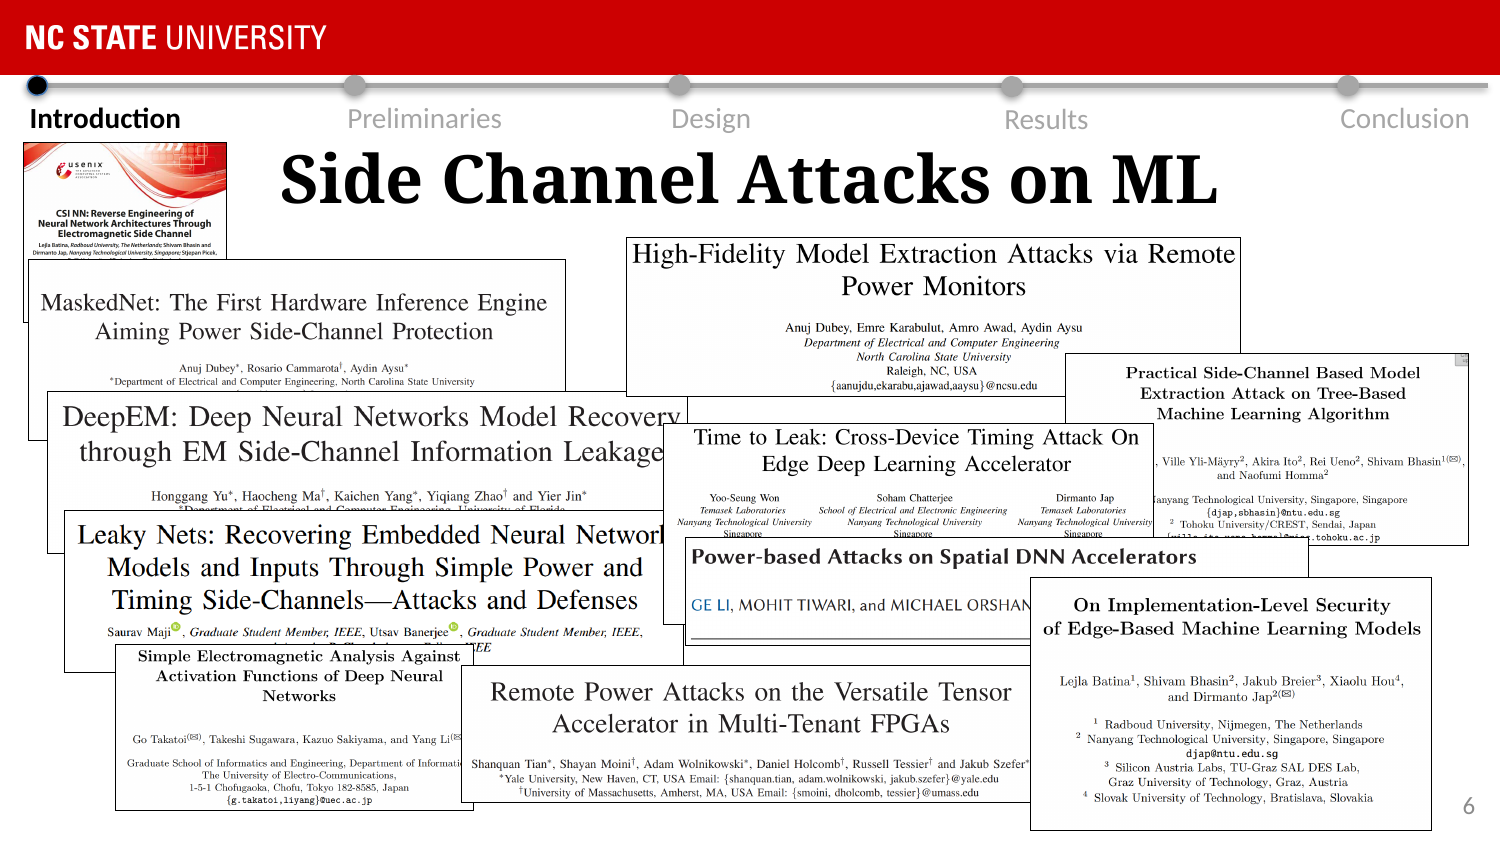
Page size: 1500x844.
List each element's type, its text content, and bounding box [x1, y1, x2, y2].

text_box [13, 74, 1489, 145]
picture [0, 0, 1500, 75]
picture [23, 145, 1469, 831]
title Side Channel Attacks on ML [230, 152, 1425, 243]
slide_number 6 [1437, 782, 1491, 827]
